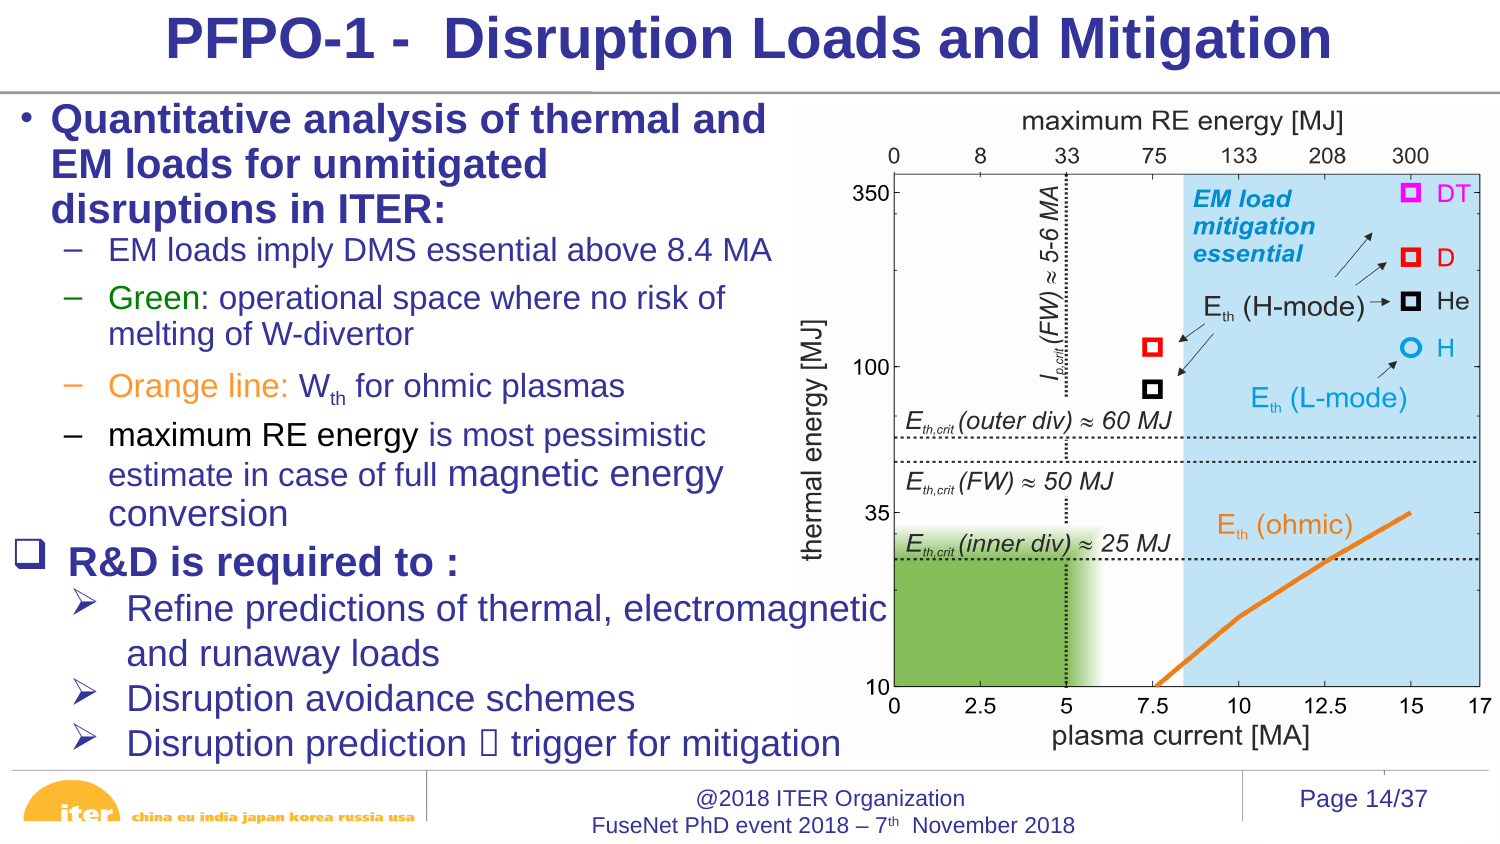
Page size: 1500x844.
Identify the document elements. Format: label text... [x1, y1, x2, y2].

picture [0, 760, 1500, 844]
text_box PFPO-1 - Disruption Loads and Mitigation [0, 3, 1500, 68]
picture [794, 104, 1500, 759]
list Quantitative analysis of thermal and EM loads for unmitigated disruptions in ITER: EM loads imply DMS essential above 8.4 MA Green: operational space where no risk of melting of W-divertor Orange line: Wth for ohmic plasmas maximum RE energy is most pessimistic estimate in case of full magnetic energy conversion [4, 89, 800, 527]
text_box R&D is required to : Refine predictions of thermal, electromagnetic and runaway loads Disruption avoidance schemes Disruption prediction  trigger for mitigation [0, 527, 913, 772]
